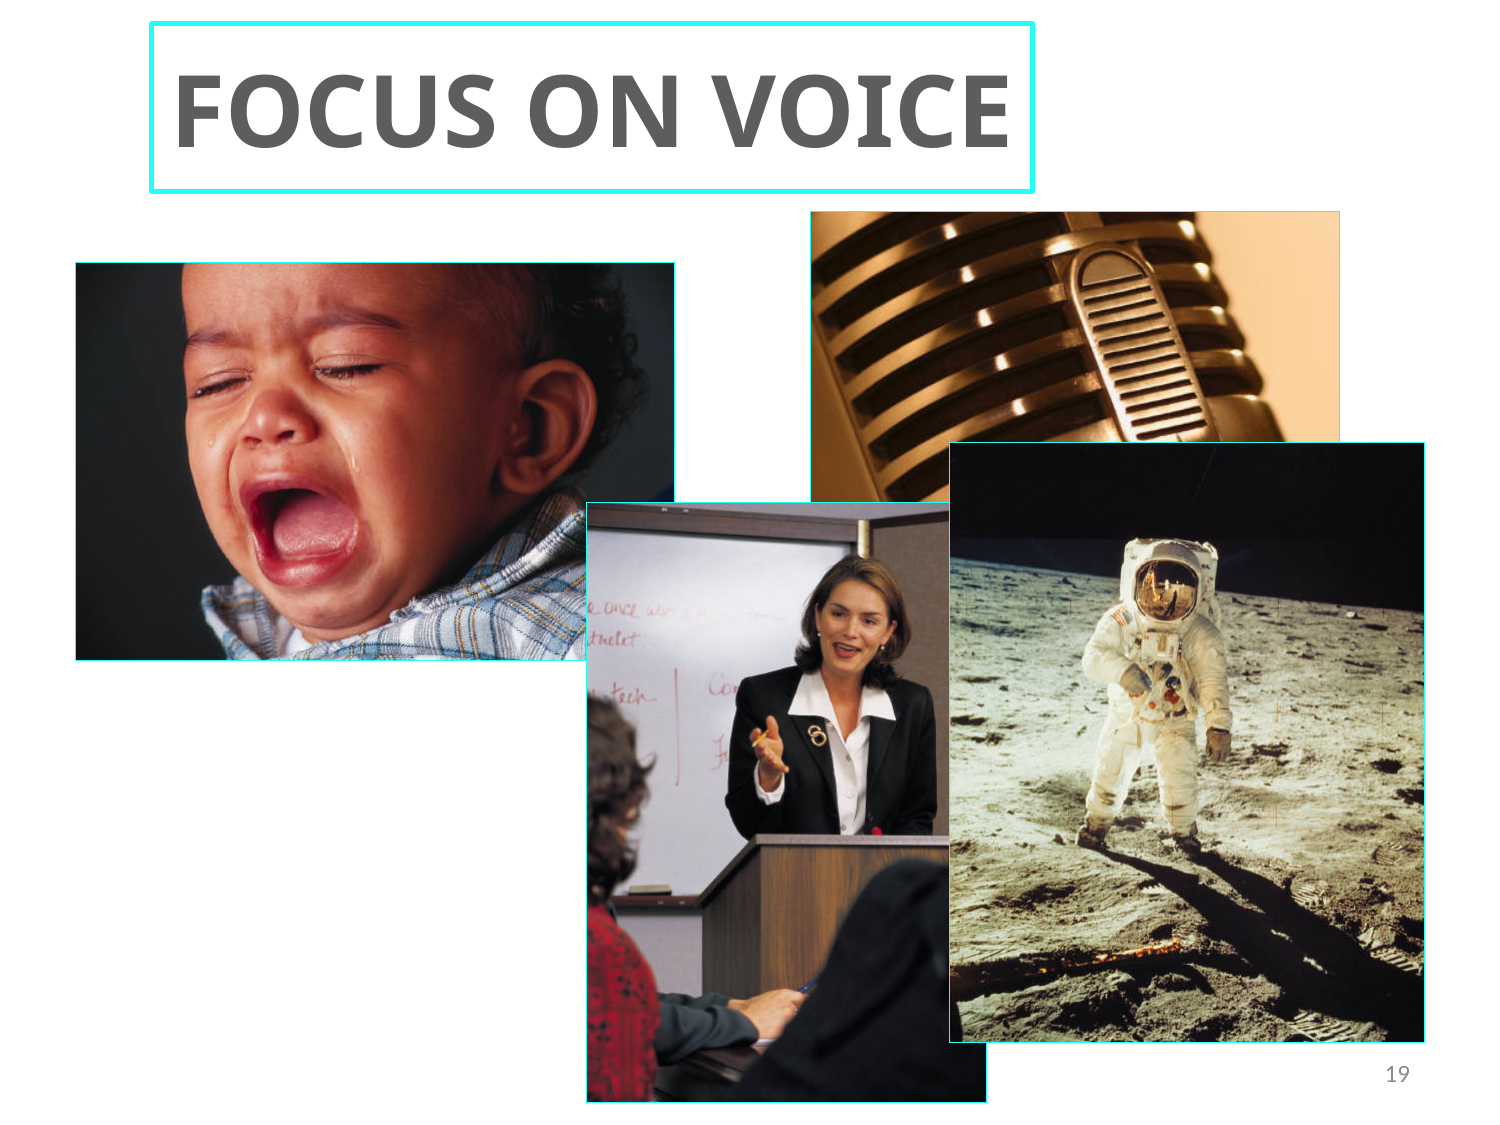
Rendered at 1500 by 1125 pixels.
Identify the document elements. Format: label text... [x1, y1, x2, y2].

title FOCUS ON VOICE [151, 23, 1033, 192]
slide_number 19 [1074, 1051, 1425, 1103]
picture [74, 262, 1426, 1103]
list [810, 211, 1340, 500]
